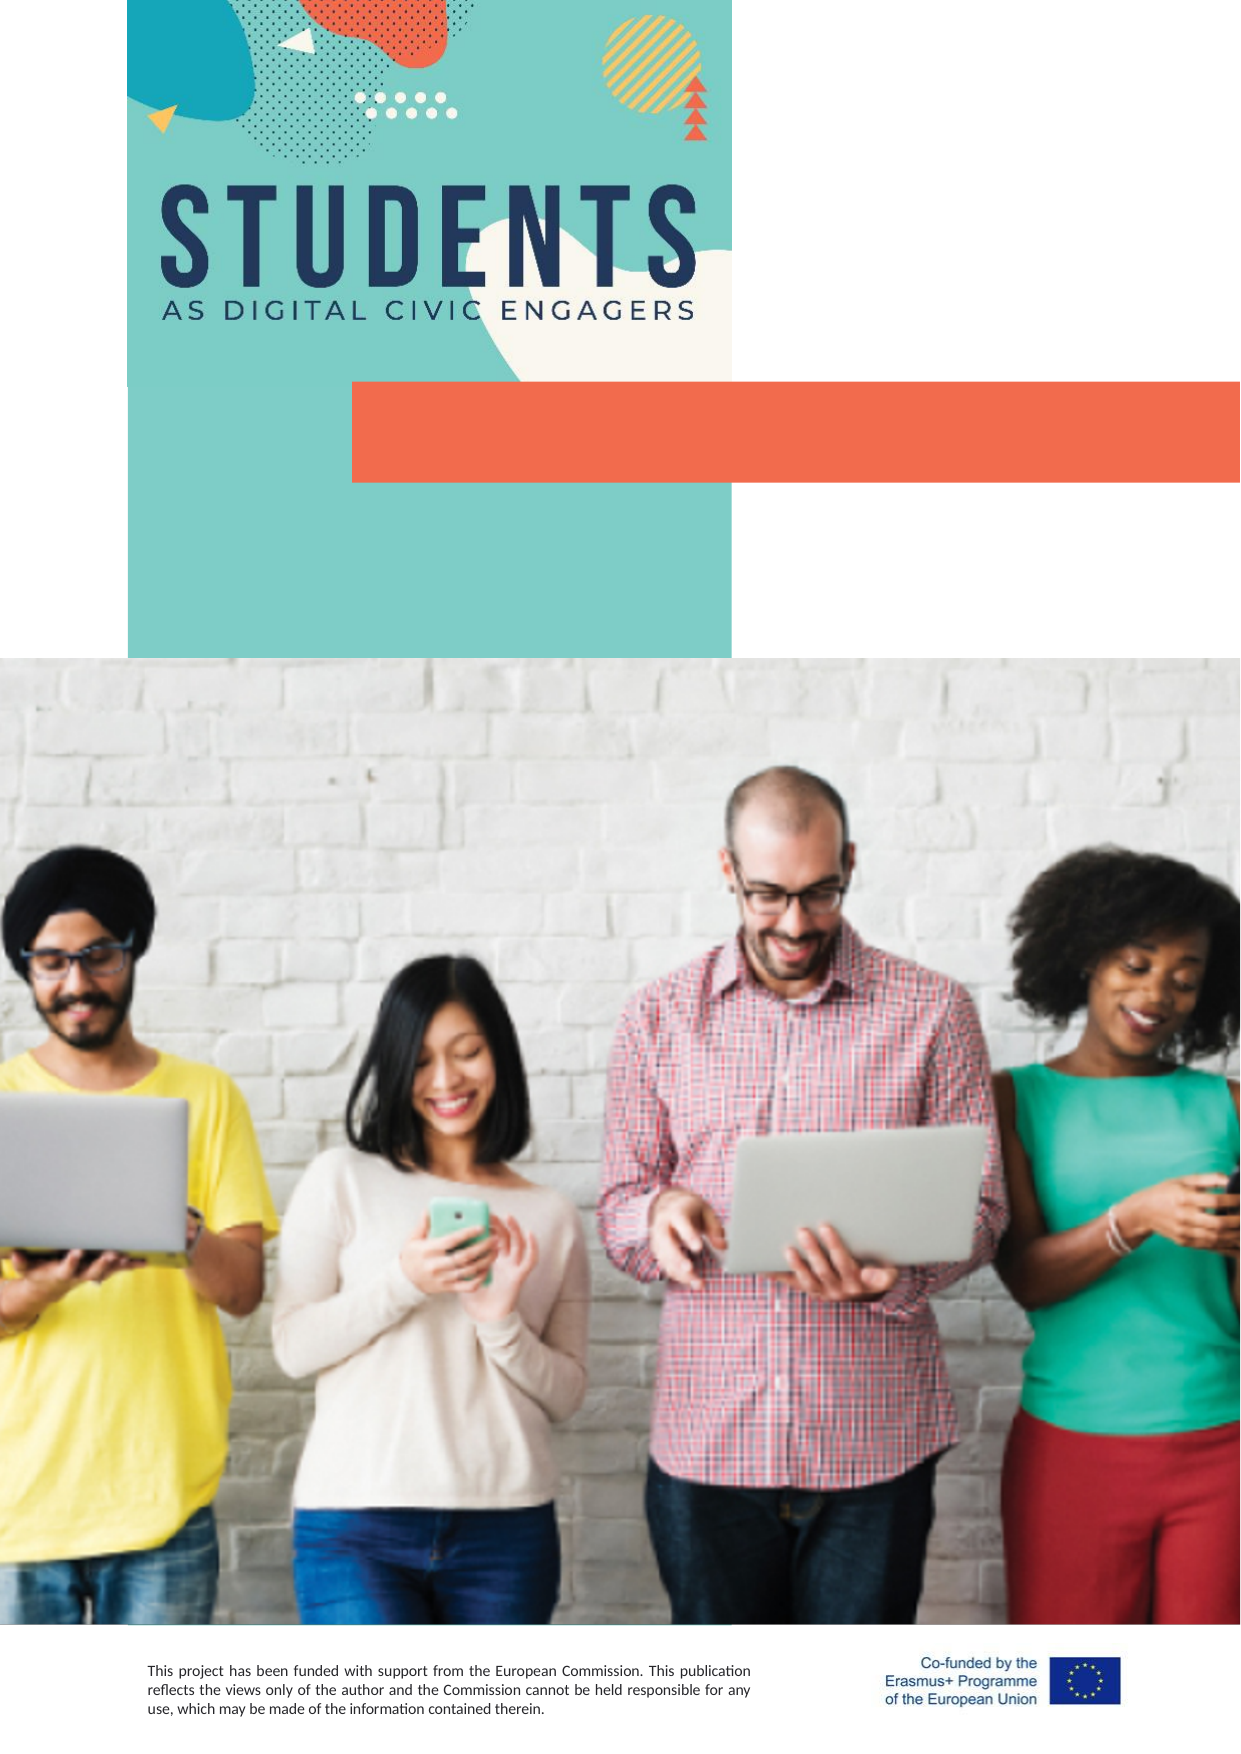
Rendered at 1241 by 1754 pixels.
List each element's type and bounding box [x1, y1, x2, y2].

picture [871, 1643, 1133, 1718]
picture [0, 658, 1241, 1626]
picture [127, 0, 732, 387]
